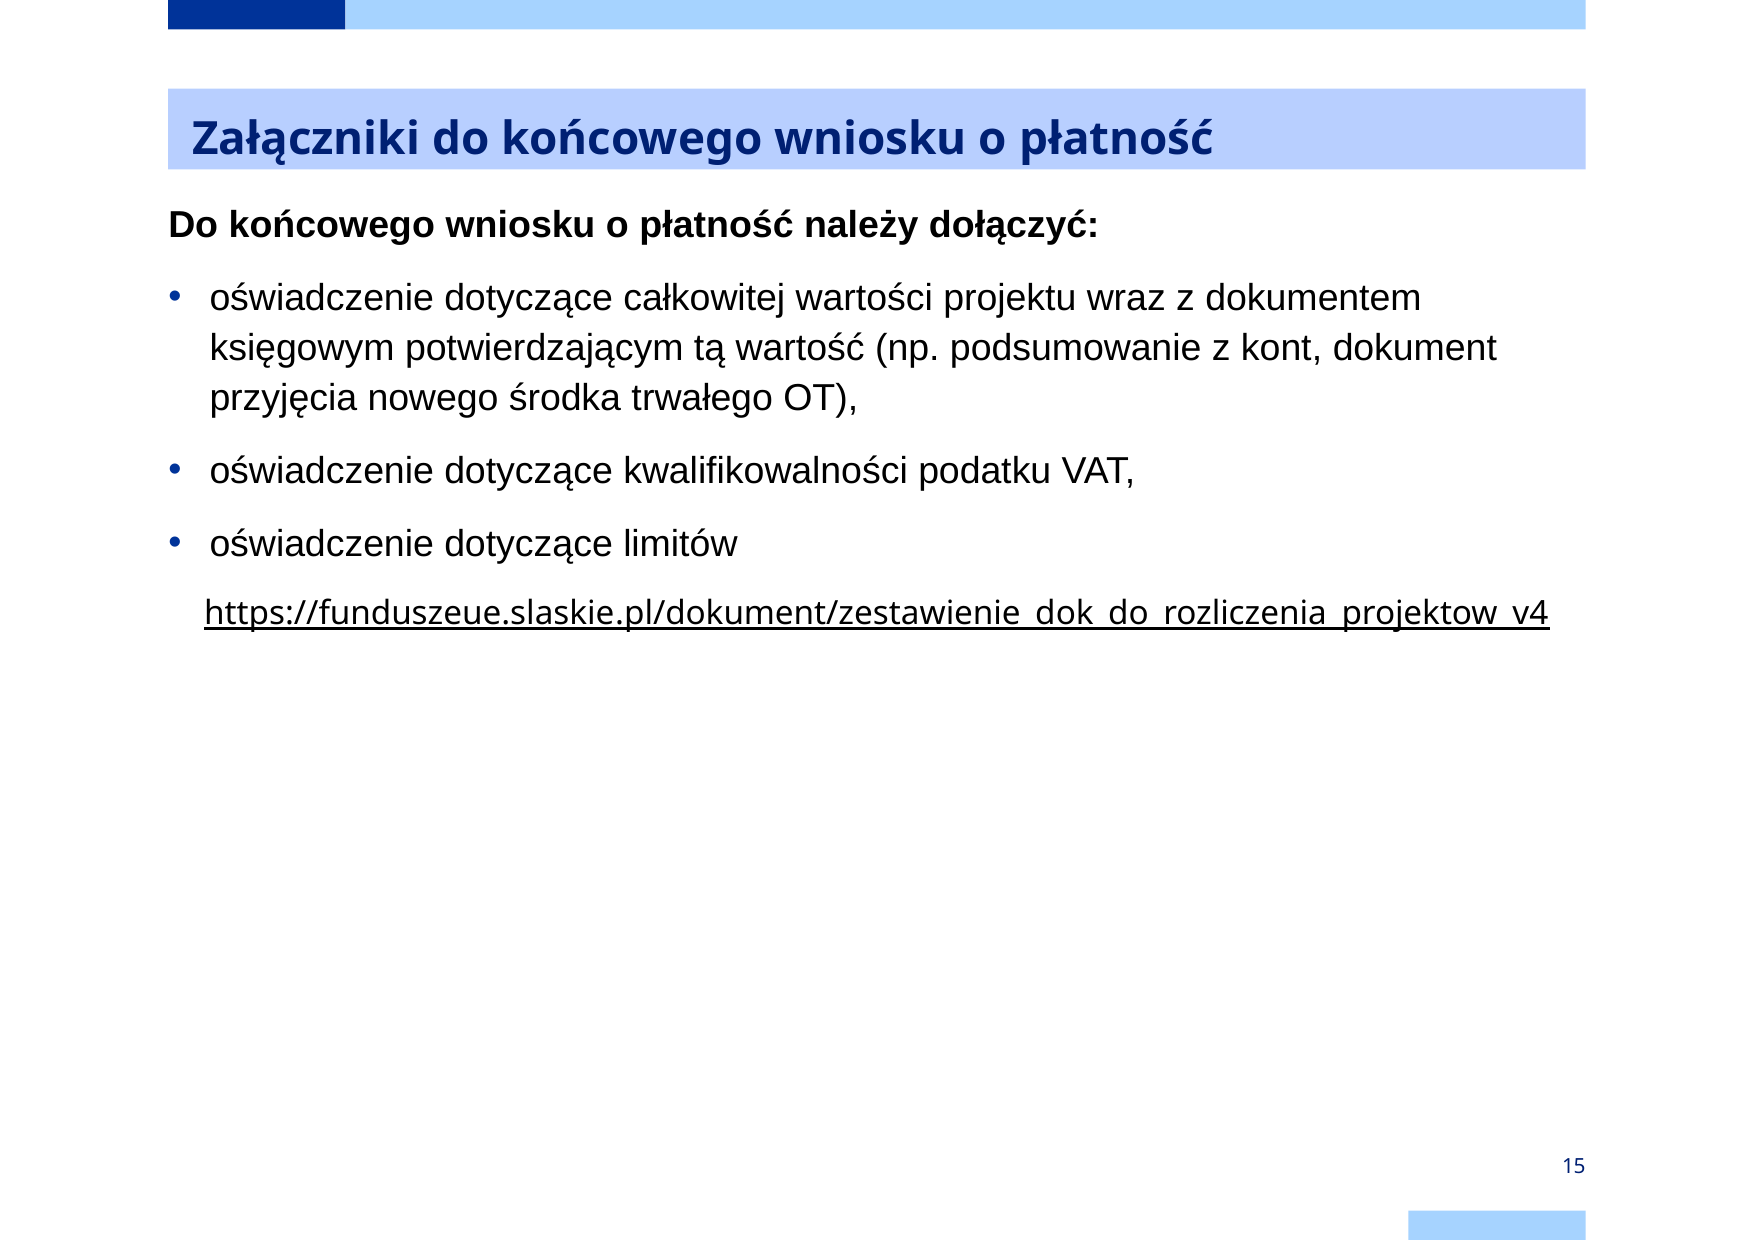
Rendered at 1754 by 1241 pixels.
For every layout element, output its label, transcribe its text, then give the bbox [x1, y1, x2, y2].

slide_number 15 [1408, 1151, 1586, 1182]
title Załączniki do końcowego wniosku o płatność [168, 88, 1586, 170]
list Do końcowego wniosku o płatność należy dołączyć: oświadczenie dotyczące całkowitej wartości projektu wraz z dokumentem księgowym potwierdzającym tą wartość (np. podsumowanie z kont, dokument przyjęcia nowego środka trwałego OT), oświadczenie dotyczące kwalifikowalności podatku VAT, oświadczenie dotyczące limitów https://funduszeue.slaskie.pl/dokument/zestawienie_dok_do_rozliczenia_projektow_v4 [168, 194, 1586, 1128]
